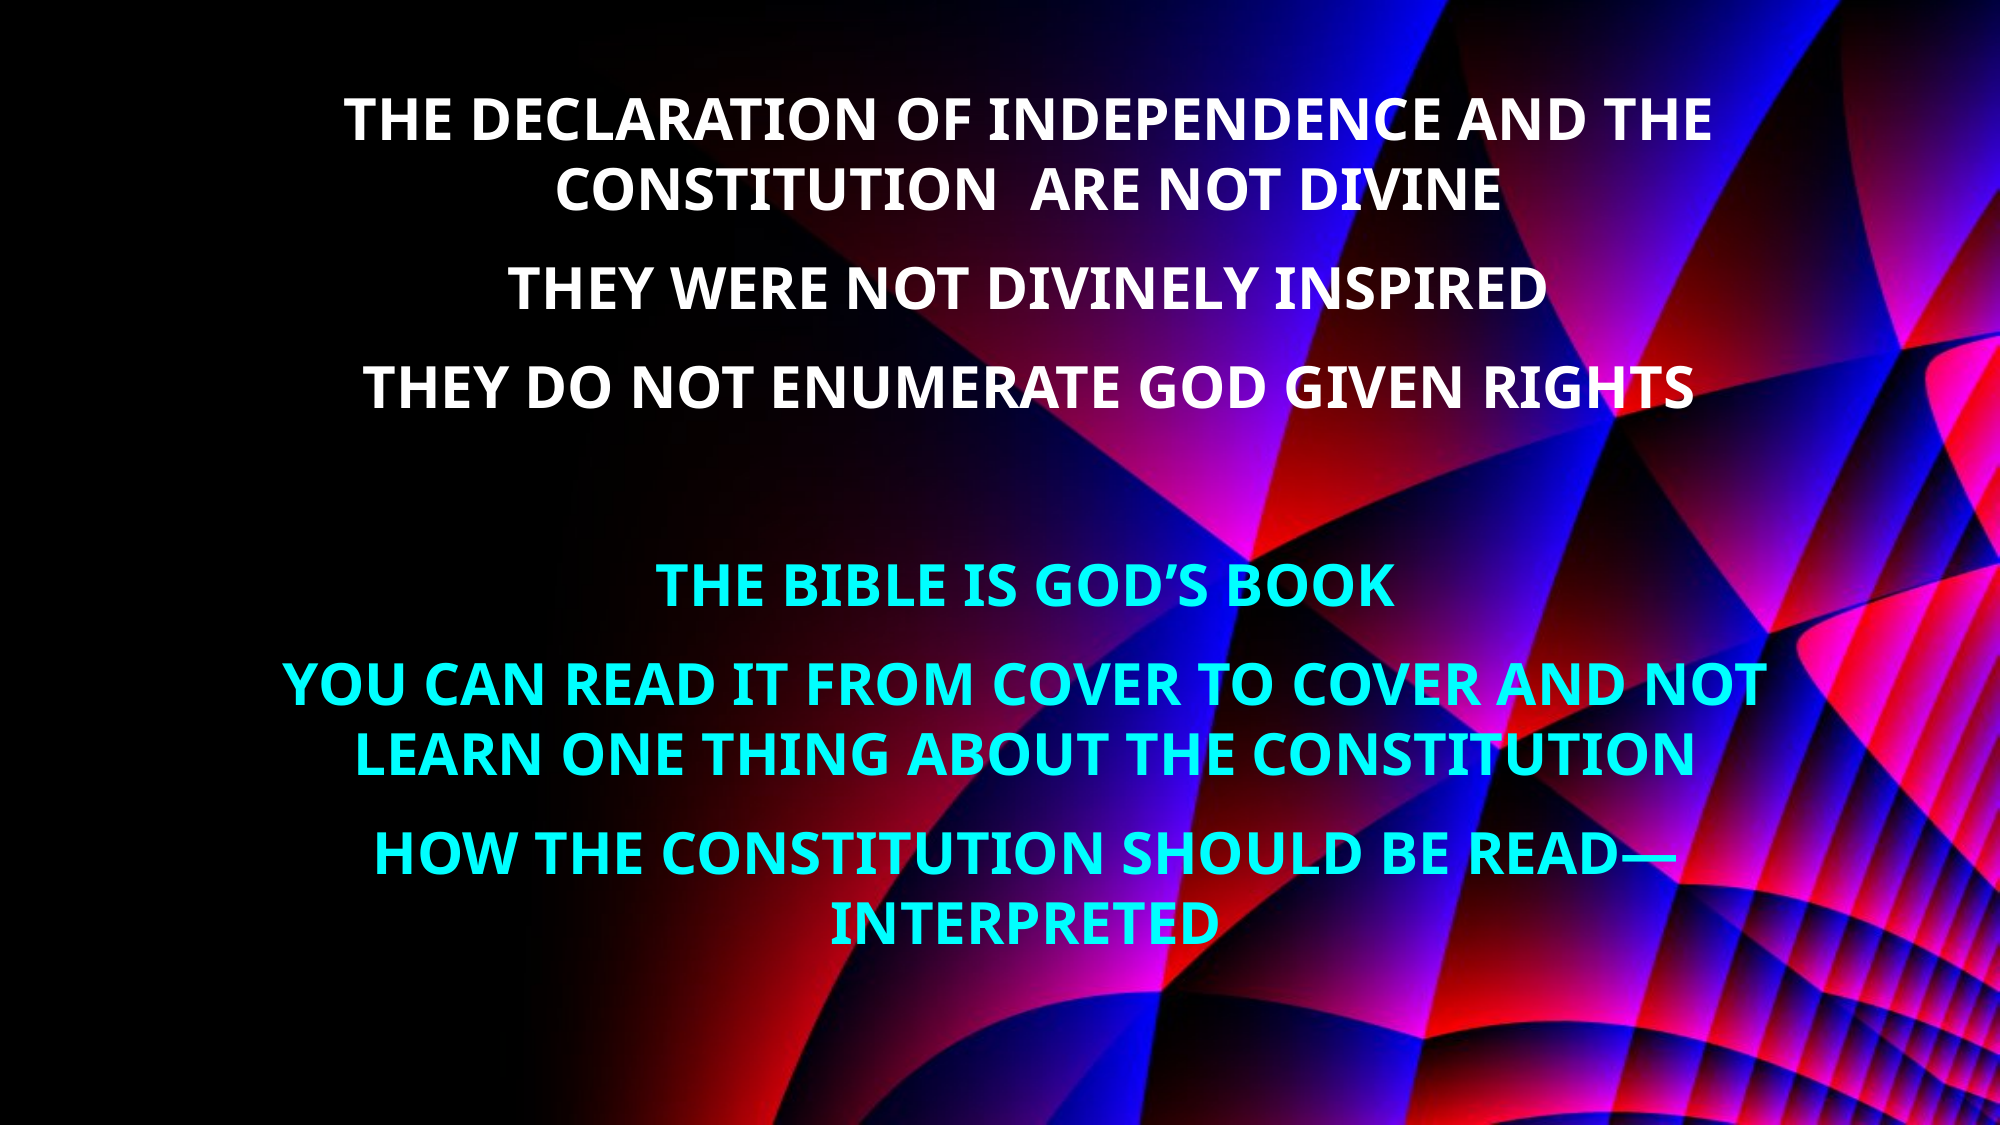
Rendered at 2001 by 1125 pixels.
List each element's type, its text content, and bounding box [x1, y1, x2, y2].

picture [0, 0, 2000, 1125]
text_box THE DECLARATION OF INDEPENDENCE AND THE CONSTITUTION ARE NOT DIVINE THEY WERE NOT DIVINELY INSPIRED THEY DO NOT ENUMERATE GOD GIVEN RIGHTS [215, 74, 1843, 428]
text_box THE BIBLE IS GOD’S BOOK YOU CAN READ IT FROM COVER TO COVER AND NOT LEARN ONE THING ABOUT THE CONSTITUTION HOW THE CONSTITUTION SHOULD BE READ—INTERPRETED [187, 540, 1864, 1049]
